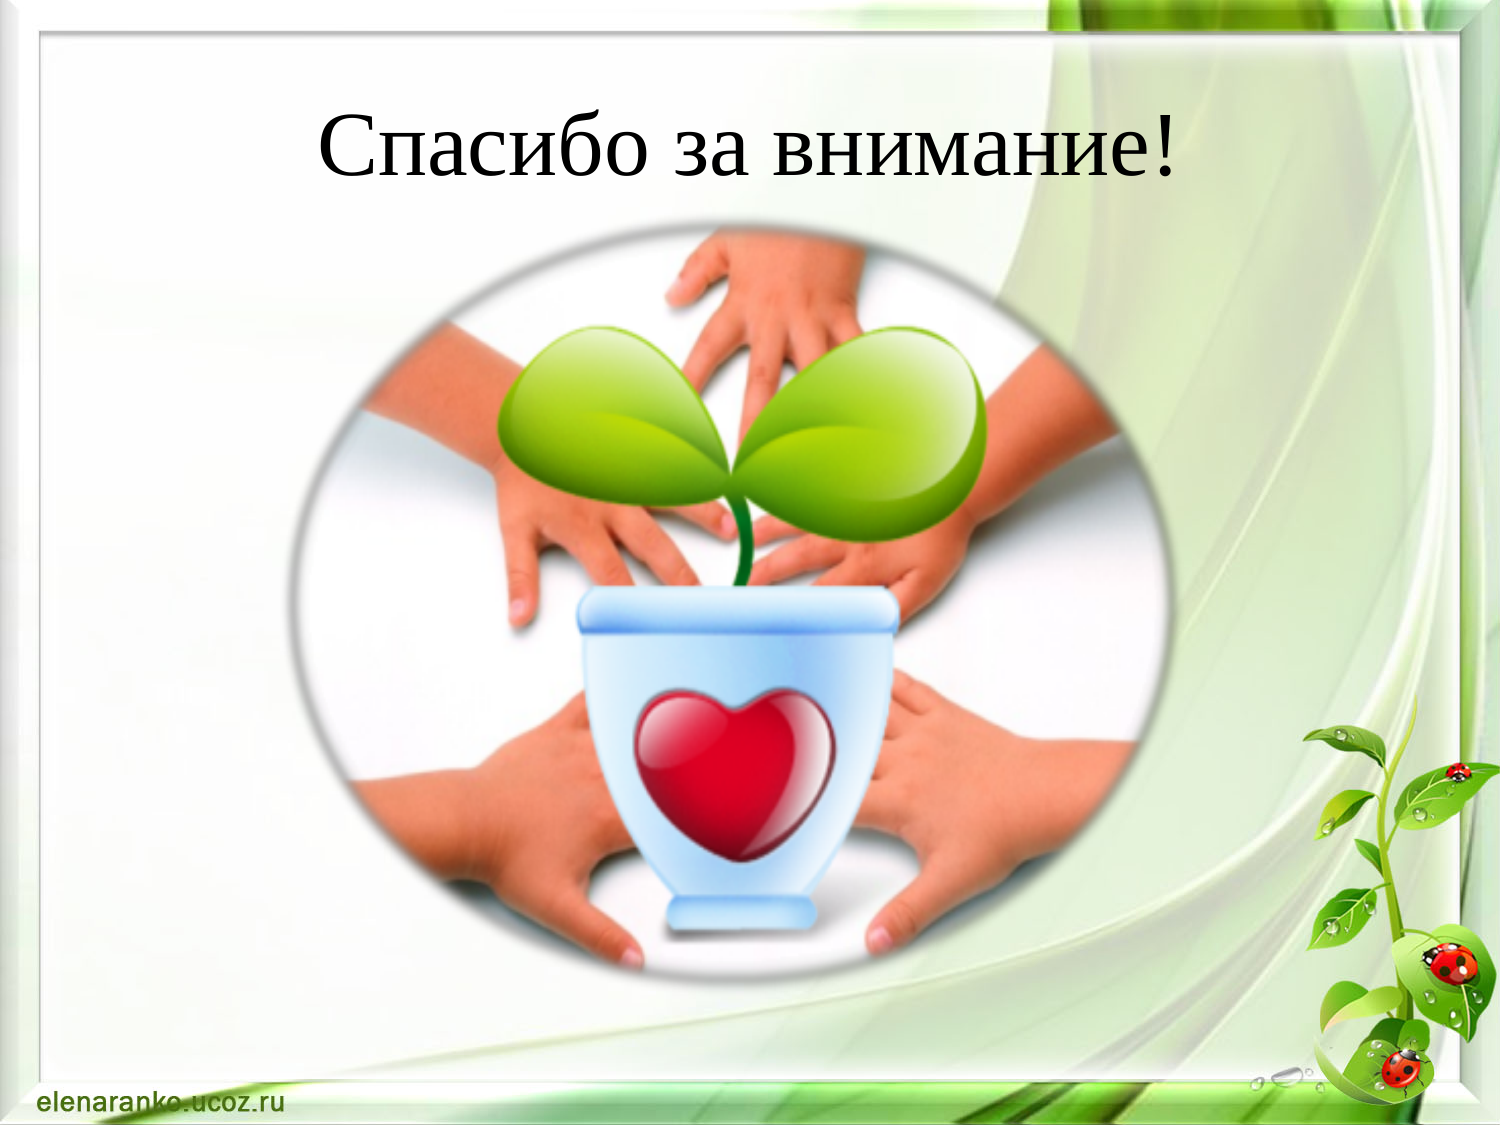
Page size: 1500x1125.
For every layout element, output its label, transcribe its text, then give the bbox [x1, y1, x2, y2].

picture [0, 0, 1500, 1125]
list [277, 207, 1188, 1000]
title Спасибо за внимание! [75, 45, 1425, 233]
